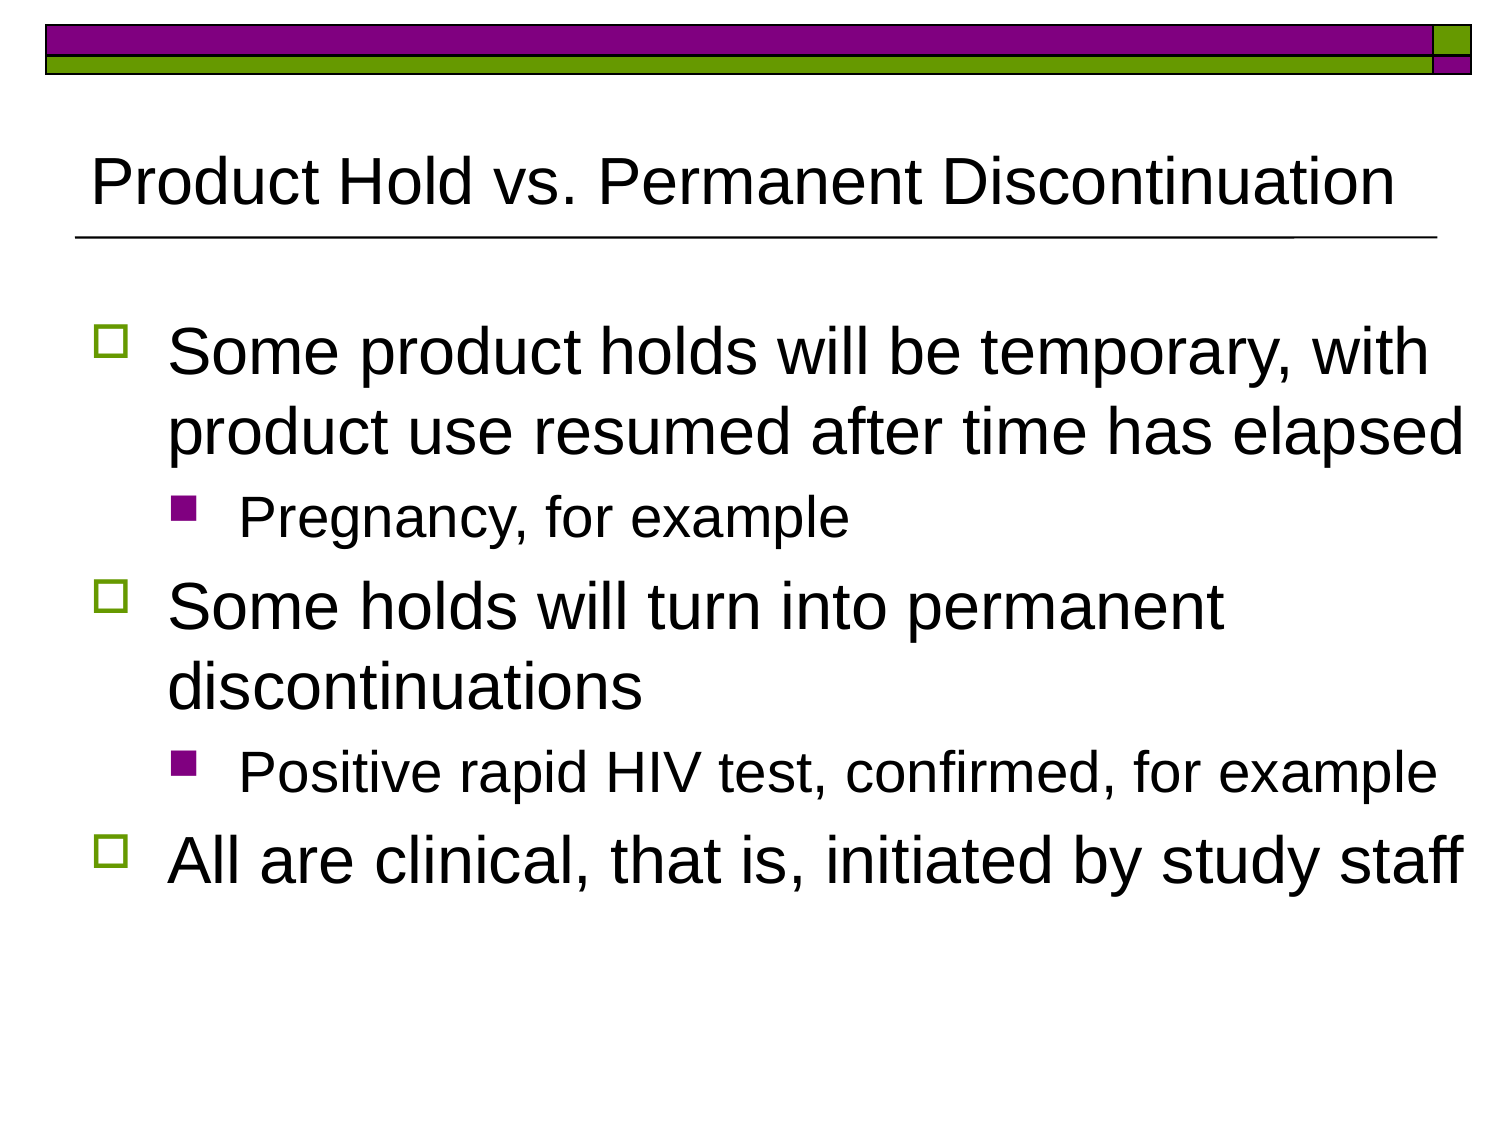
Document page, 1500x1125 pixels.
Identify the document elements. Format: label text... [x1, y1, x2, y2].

title Product Hold vs. Permanent Discontinuation [75, 37, 1425, 225]
list Some product holds will be temporary, with product use resumed after time has elapsed Pregnancy, for example Some holds will turn into permanent discontinuations Positive rapid HIV test, confirmed, for example All are clinical, that is, initiated by study staff [75, 299, 1488, 1006]
